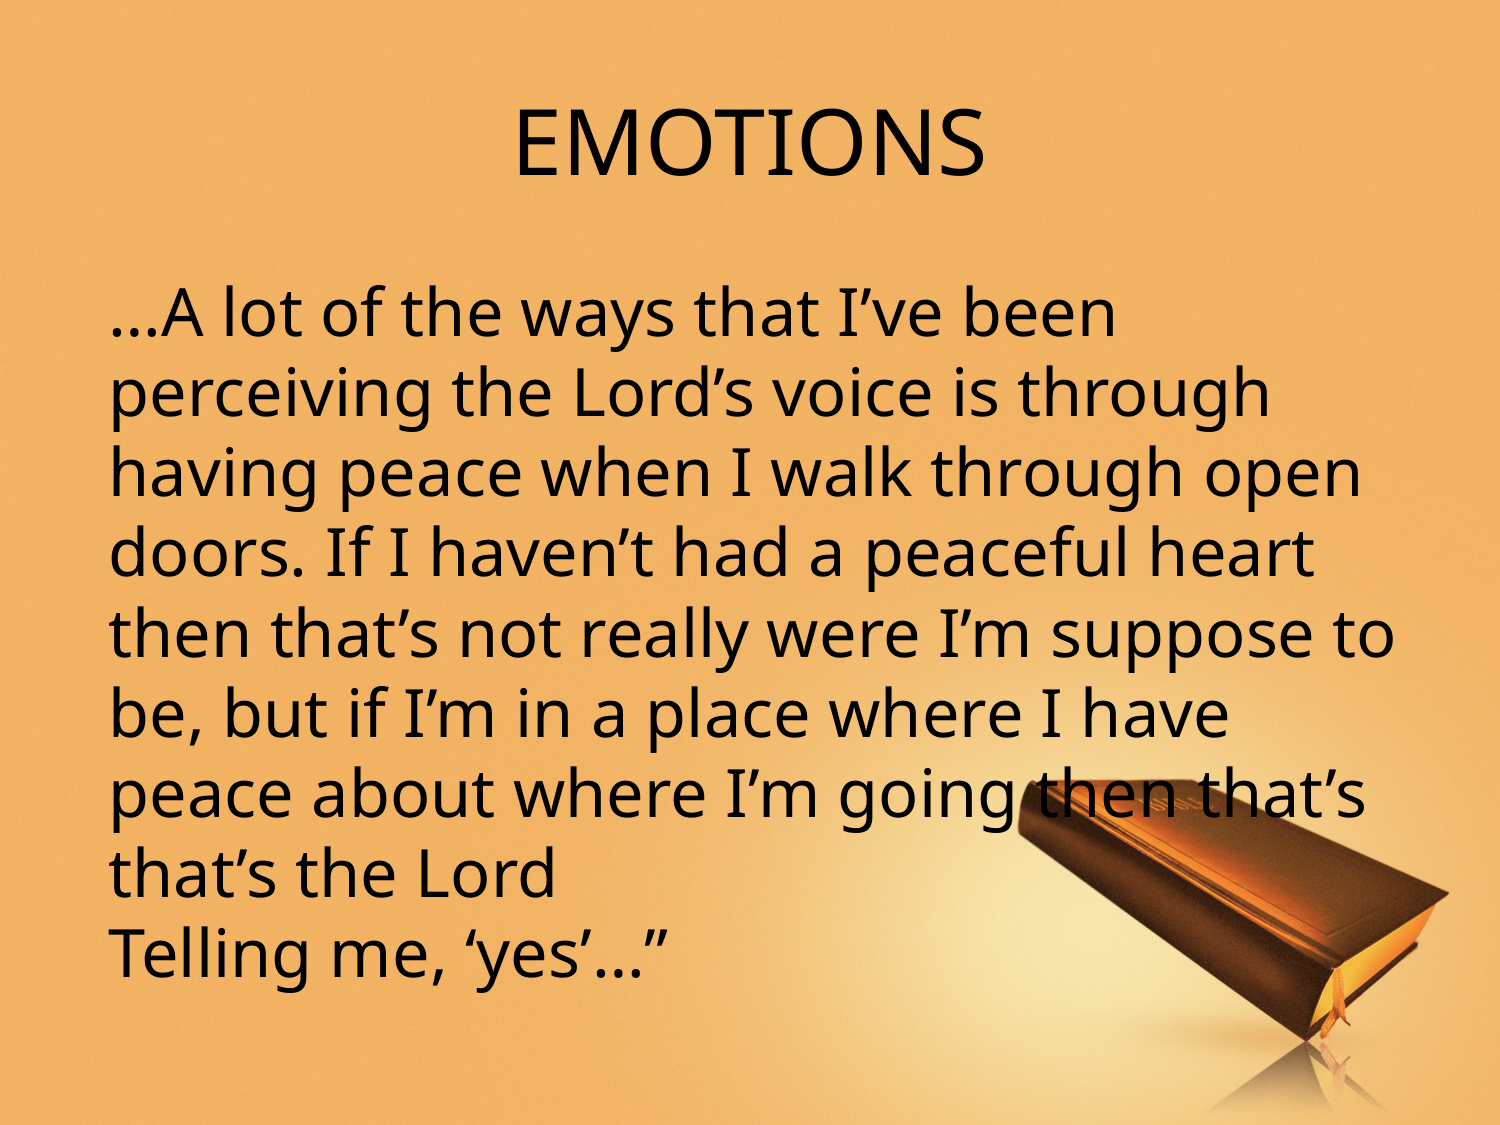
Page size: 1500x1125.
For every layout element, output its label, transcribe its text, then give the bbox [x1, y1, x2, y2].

title EMOTIONS [75, 45, 1425, 233]
list …A lot of the ways that I’ve been perceiving the Lord’s voice is through having peace when I walk through open doors. If I haven’t had a peaceful heart then that’s not really were I’m suppose to be, but if I’m in a place where I have peace about where I’m going then that’s that’s the Lord Telling me, ‘yes’…” [75, 262, 1425, 1062]
picture [0, 0, 1500, 1125]
